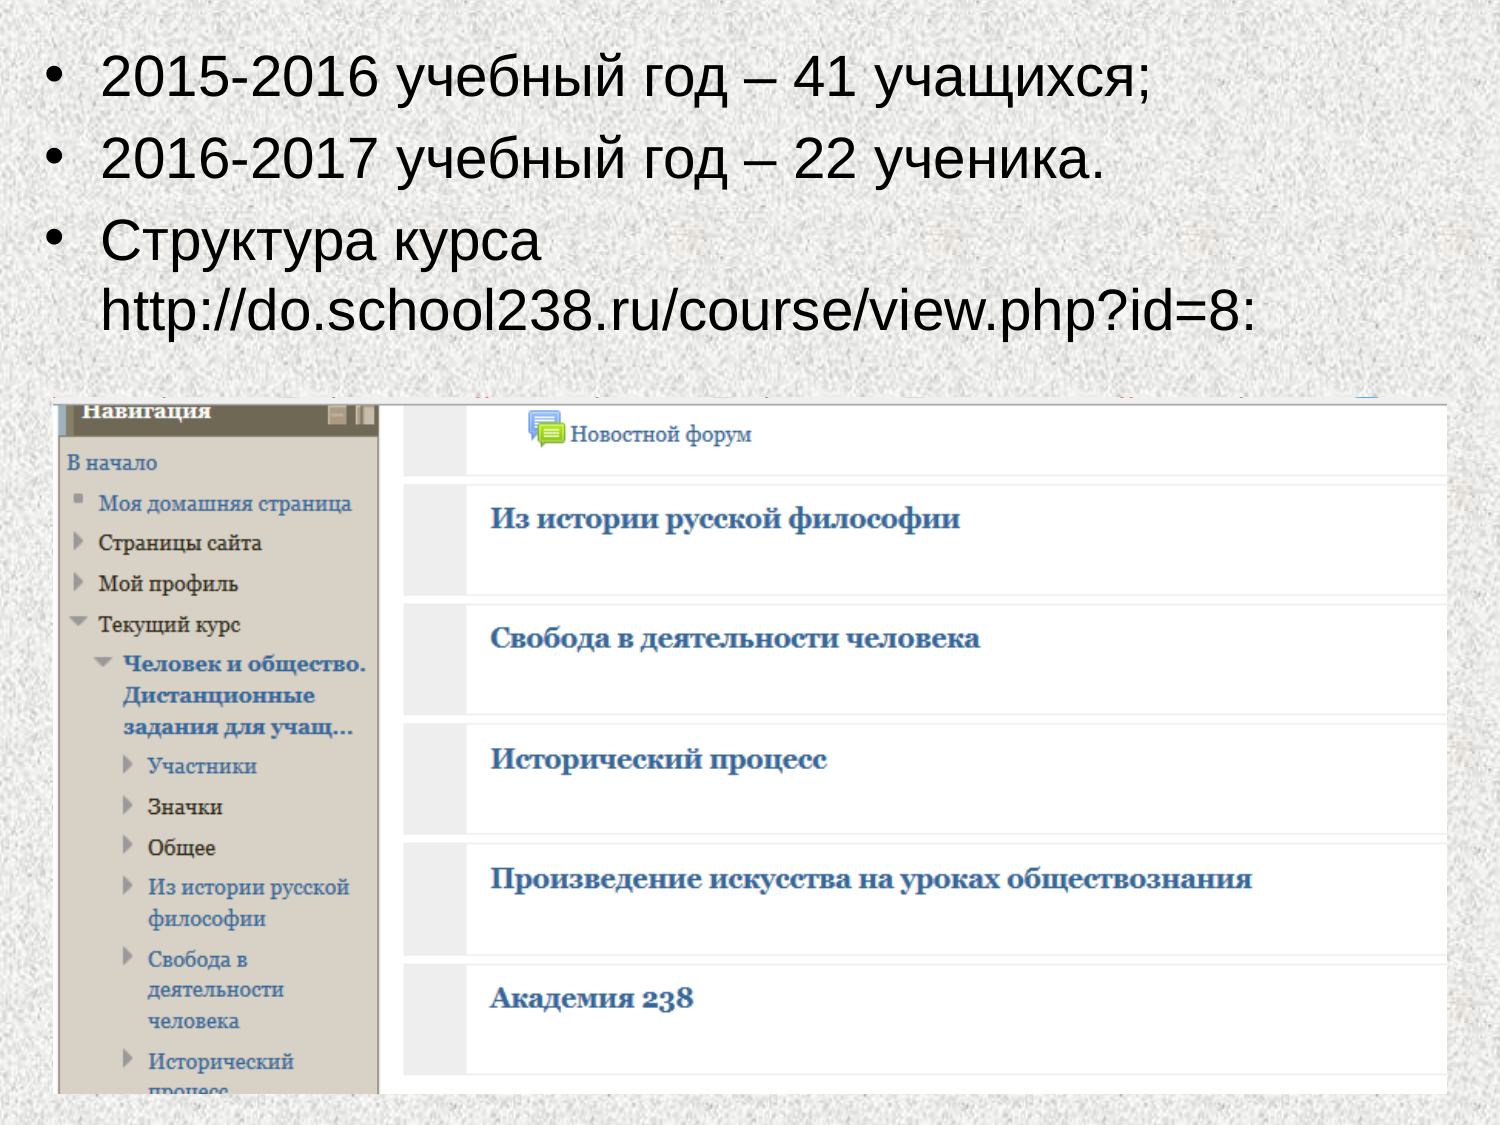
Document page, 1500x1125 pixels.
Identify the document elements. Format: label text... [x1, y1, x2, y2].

picture [0, 0, 1500, 1125]
list 2015-2016 учебный год – 41 учащихся; 2016-2017 учебный год – 22 ученика. Структура курса http://do.school238.ru/course/view.php?id=8: [29, 30, 1451, 244]
